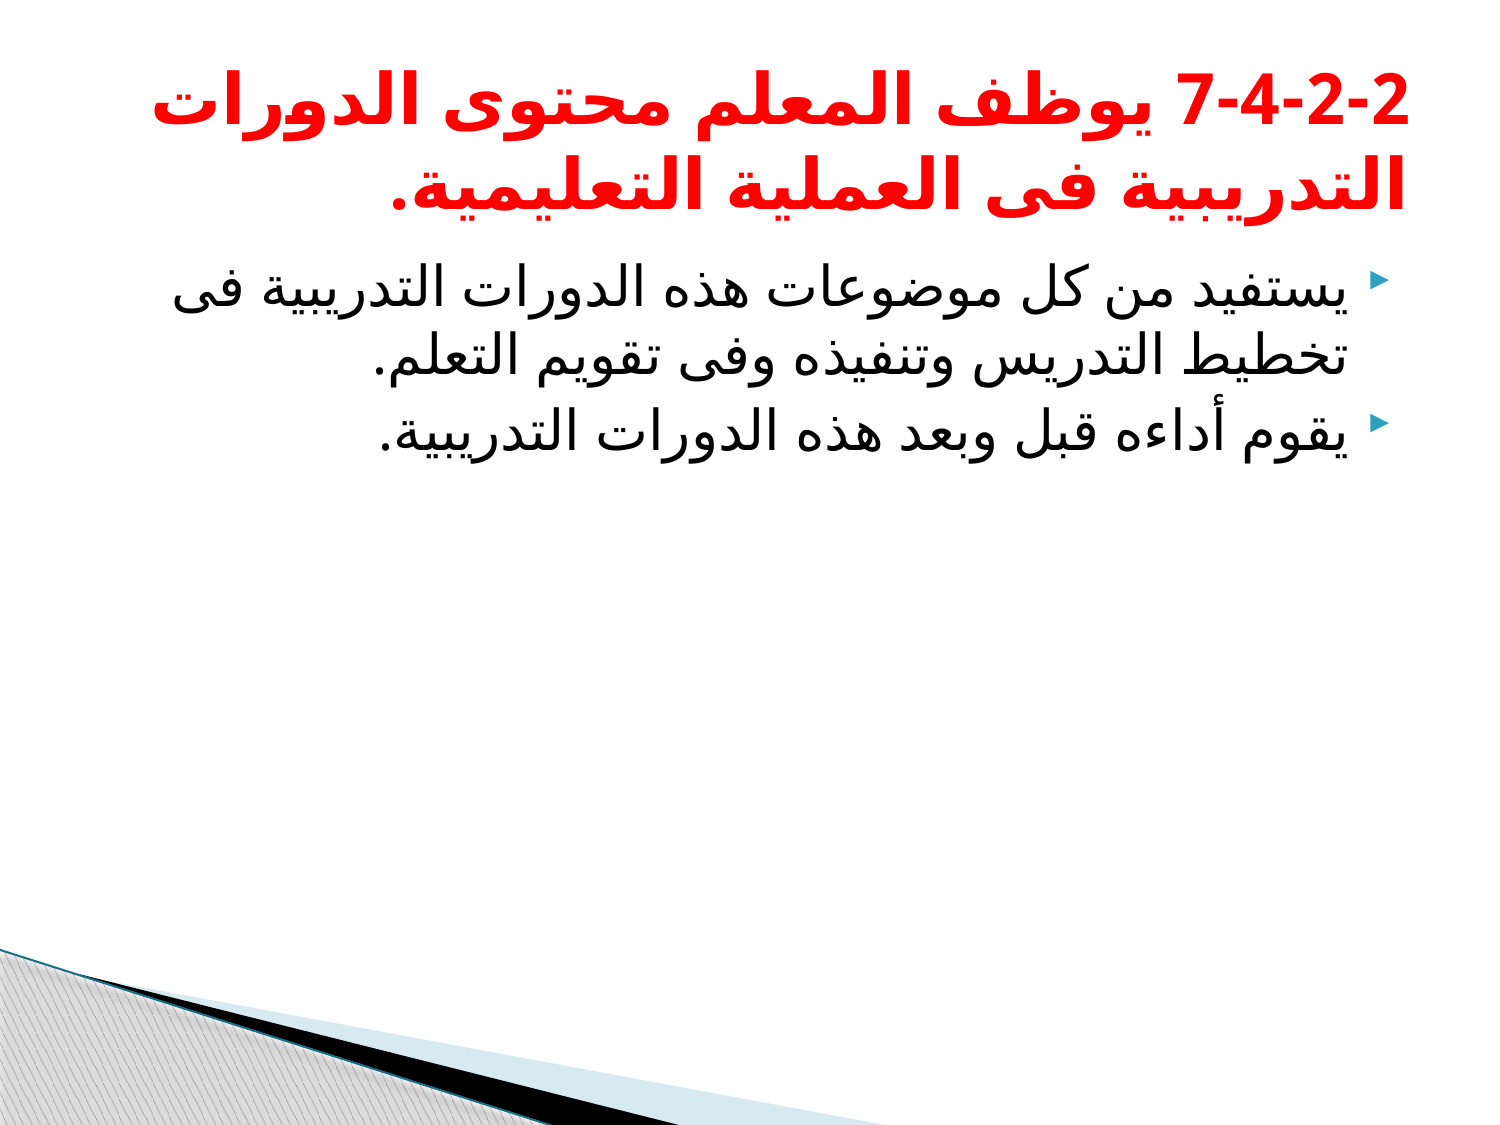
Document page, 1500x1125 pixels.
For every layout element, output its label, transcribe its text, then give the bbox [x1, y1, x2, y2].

list يستفيد من كل موضوعات هذه الدورات التدريبية فى تخطيط التدريس وتنفيذه وفى تقويم التعلم. يقوم أداءه قبل وبعد هذه الدورات التدريبية. [75, 243, 1425, 986]
title 7-4-2-2 يوظف المعلم محتوى الدورات التدريبية فى العملية التعليمية. [75, 45, 1425, 233]
